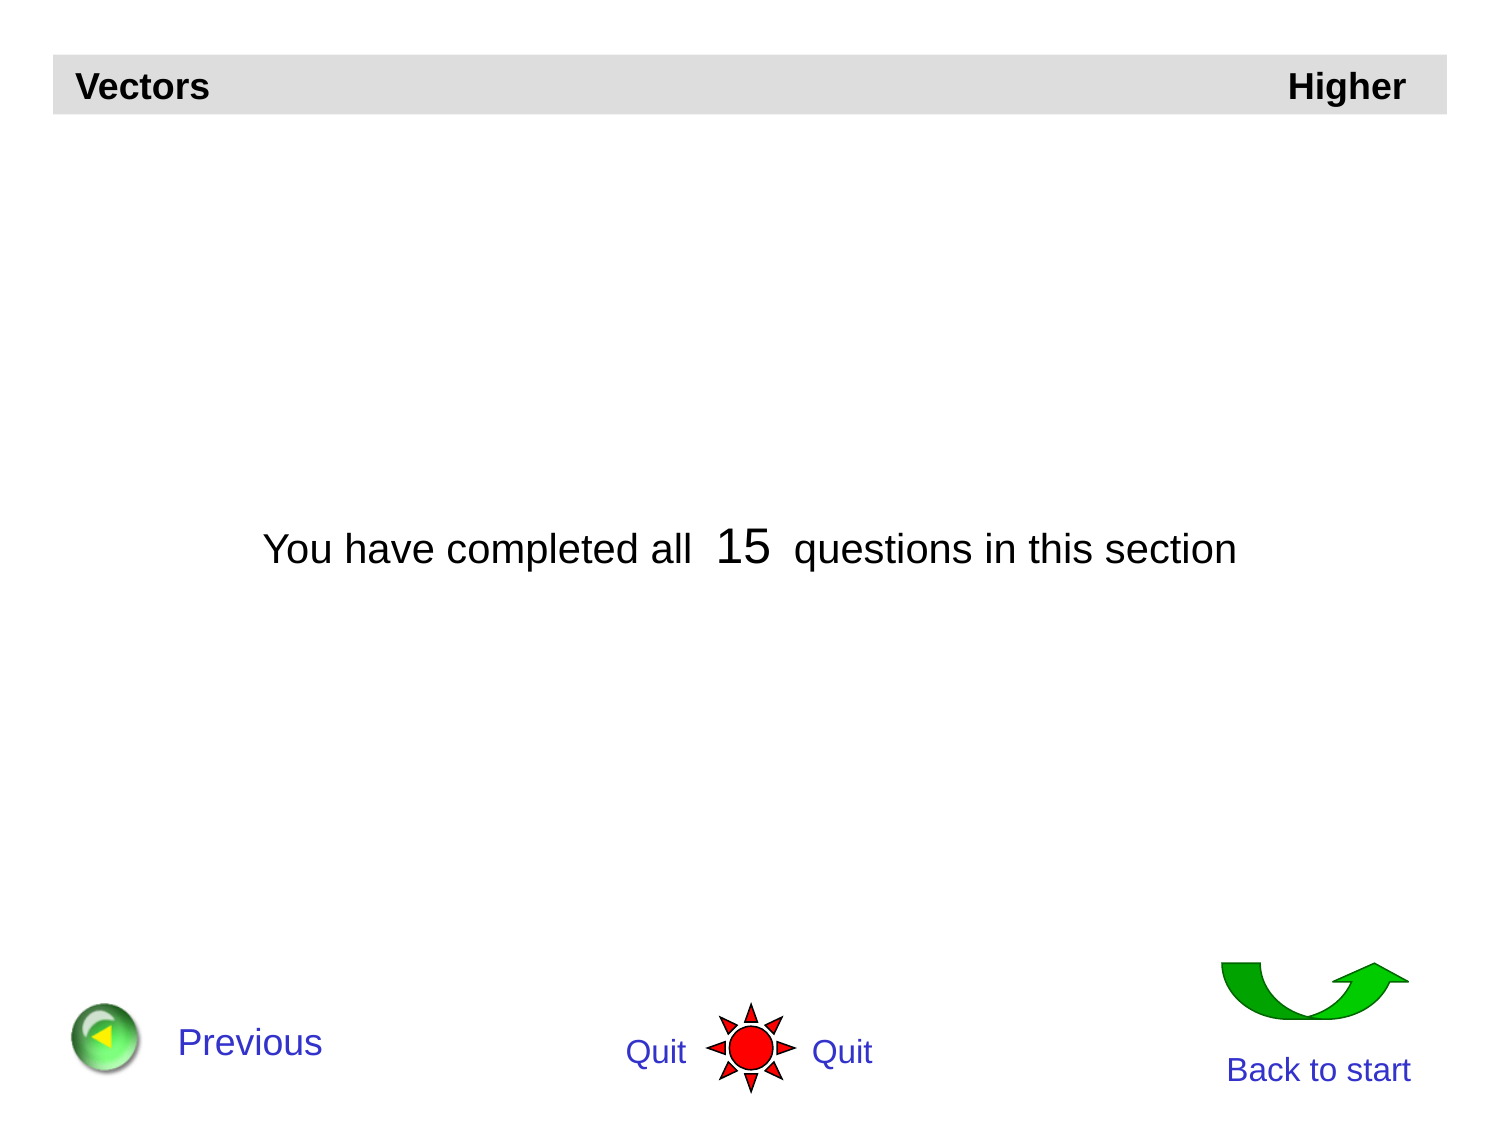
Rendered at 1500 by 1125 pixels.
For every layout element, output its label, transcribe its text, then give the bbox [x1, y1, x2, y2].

text_box [720, 1017, 738, 1034]
text_box Previous [160, 1010, 347, 1071]
text_box Vectors Higher [53, 54, 1447, 115]
text_box [1222, 963, 1409, 1020]
text_box Quit [610, 1023, 702, 1078]
text_box Quit [796, 1023, 888, 1078]
picture [55, 987, 155, 1087]
text_box [744, 1004, 758, 1023]
text_box [765, 1061, 782, 1079]
text_box [720, 1061, 738, 1079]
text_box [777, 1041, 795, 1055]
text_box [744, 1073, 758, 1092]
text_box Back to start [1211, 1040, 1427, 1096]
text_box [707, 1041, 726, 1055]
text_box You have completed all 15 questions in this section [0, 505, 1500, 581]
text_box [765, 1017, 782, 1034]
text_box [729, 1026, 773, 1070]
